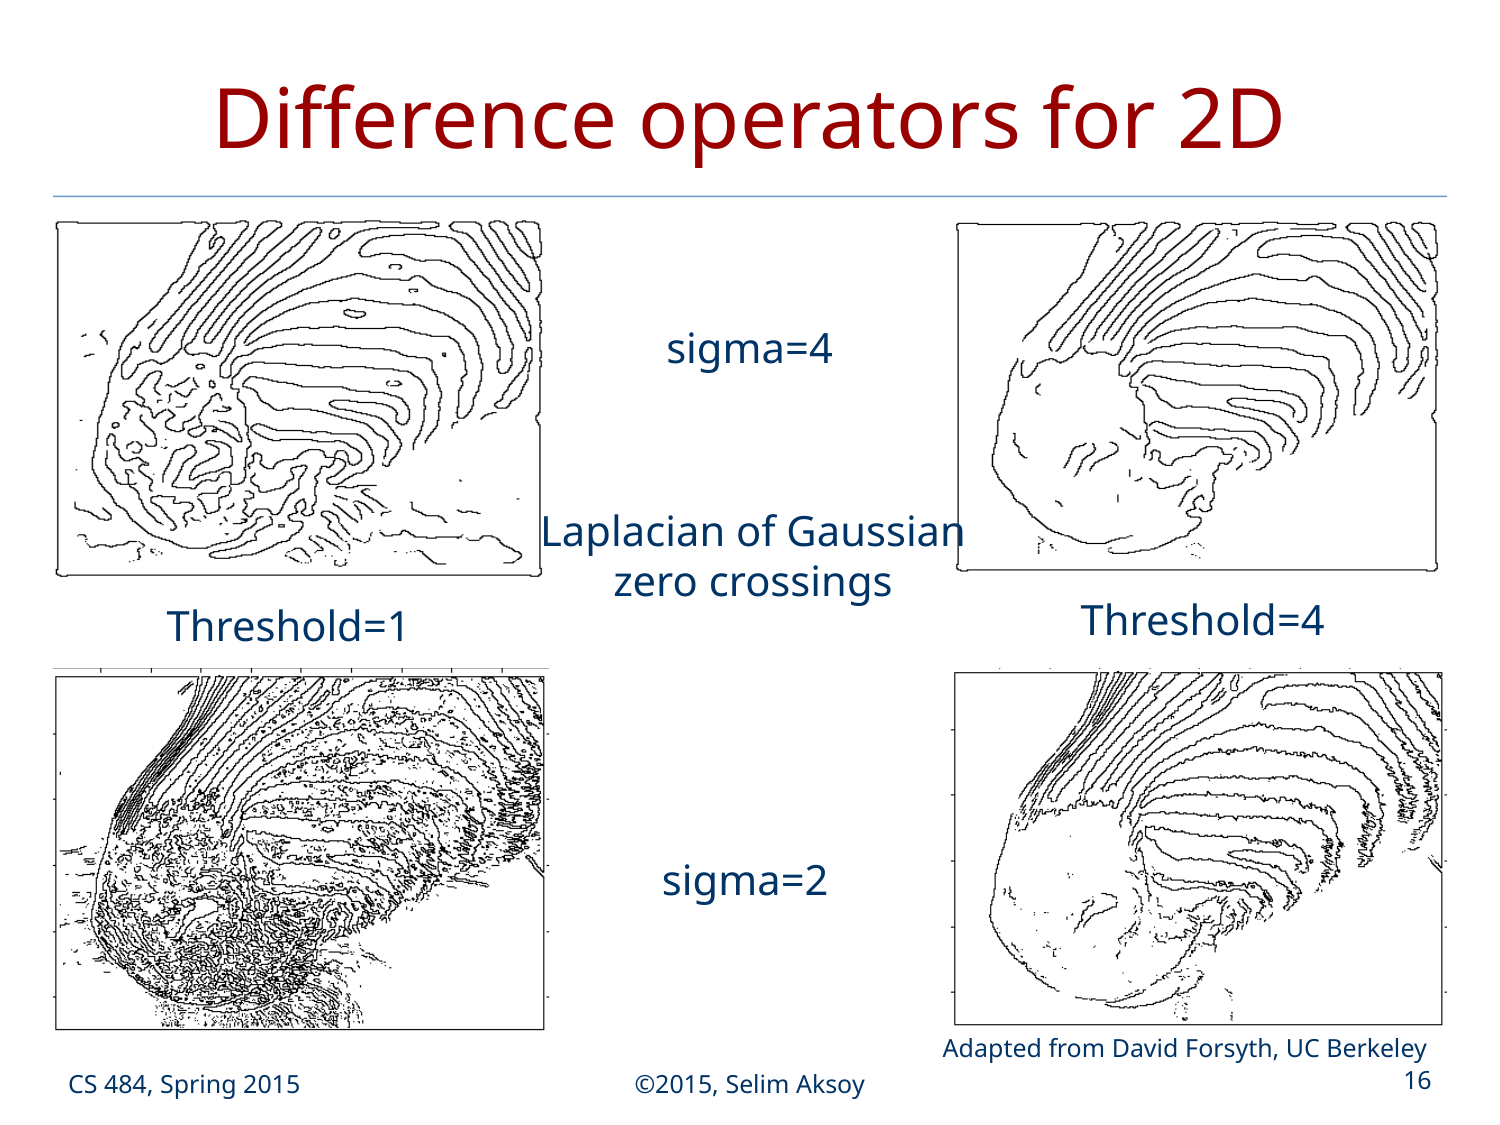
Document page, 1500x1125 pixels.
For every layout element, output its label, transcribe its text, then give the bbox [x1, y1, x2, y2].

title Difference operators for 2D [53, 31, 1447, 173]
picture [52, 219, 550, 587]
picture [52, 668, 550, 1041]
text_box Laplacian of Gaussian zero crossings [525, 497, 981, 613]
footer ©2015, Selim Aksoy [511, 1052, 988, 1107]
picture [950, 668, 1448, 1036]
text_box Threshold=1 [151, 596, 426, 658]
text_box Threshold=4 [1065, 586, 1340, 652]
text_box sigma=4 [651, 314, 849, 380]
slide_number 16 [1134, 1052, 1448, 1107]
slide_number CS 484, Spring 2015 [52, 1052, 366, 1107]
text_box sigma=2 [647, 846, 844, 912]
text_box Adapted from David Forsyth, UC Berkeley [879, 1025, 1443, 1070]
picture [950, 219, 1448, 577]
